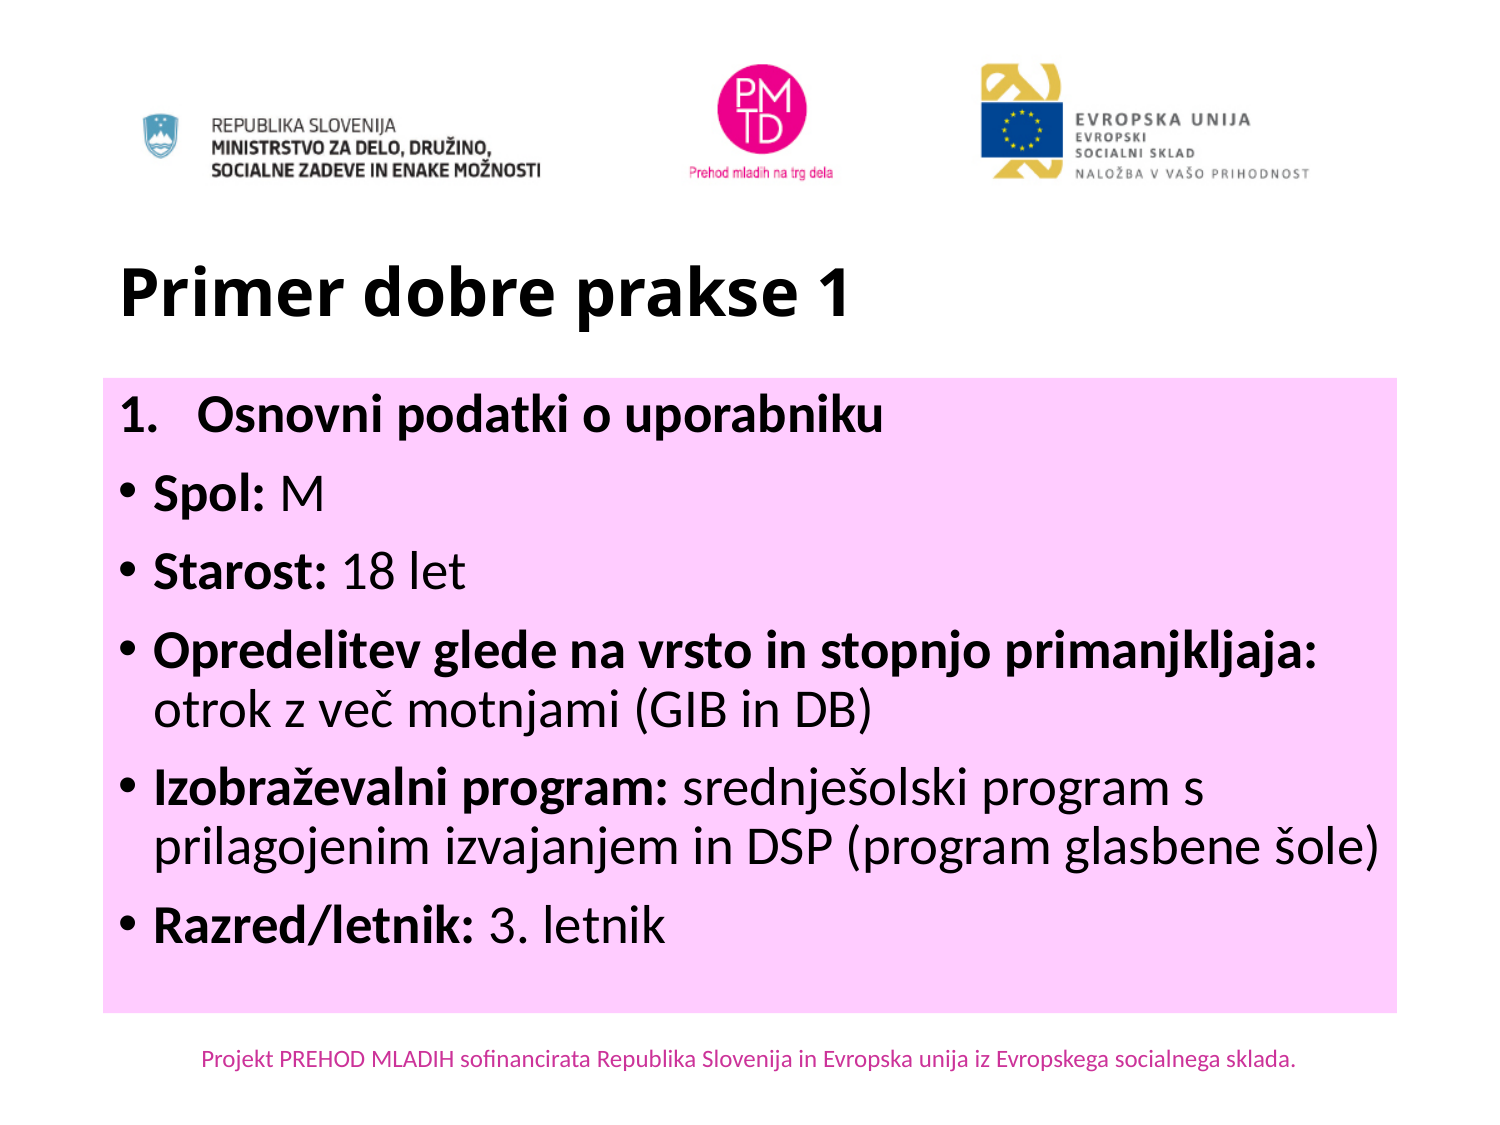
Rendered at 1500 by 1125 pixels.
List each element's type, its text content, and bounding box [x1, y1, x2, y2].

list Osnovni podatki o uporabniku Spol: M Starost: 18 let Opredelitev glede na vrsto in stopnjo primanjkljaja: otrok z več motnjami (GIB in DB) Izobraževalni program: srednješolski program s prilagojenim izvajanjem in DSP (program glasbene šole) Razred/letnik: 3. letnik [103, 377, 1397, 1014]
picture [111, 4, 1352, 242]
title Primer dobre prakse 1 [103, 257, 1397, 333]
footer Projekt PREHOD MLADIH sofinancirata Republika Slovenija in Evropska unija iz Evropskega socialnega sklada. [103, 1042, 1397, 1103]
